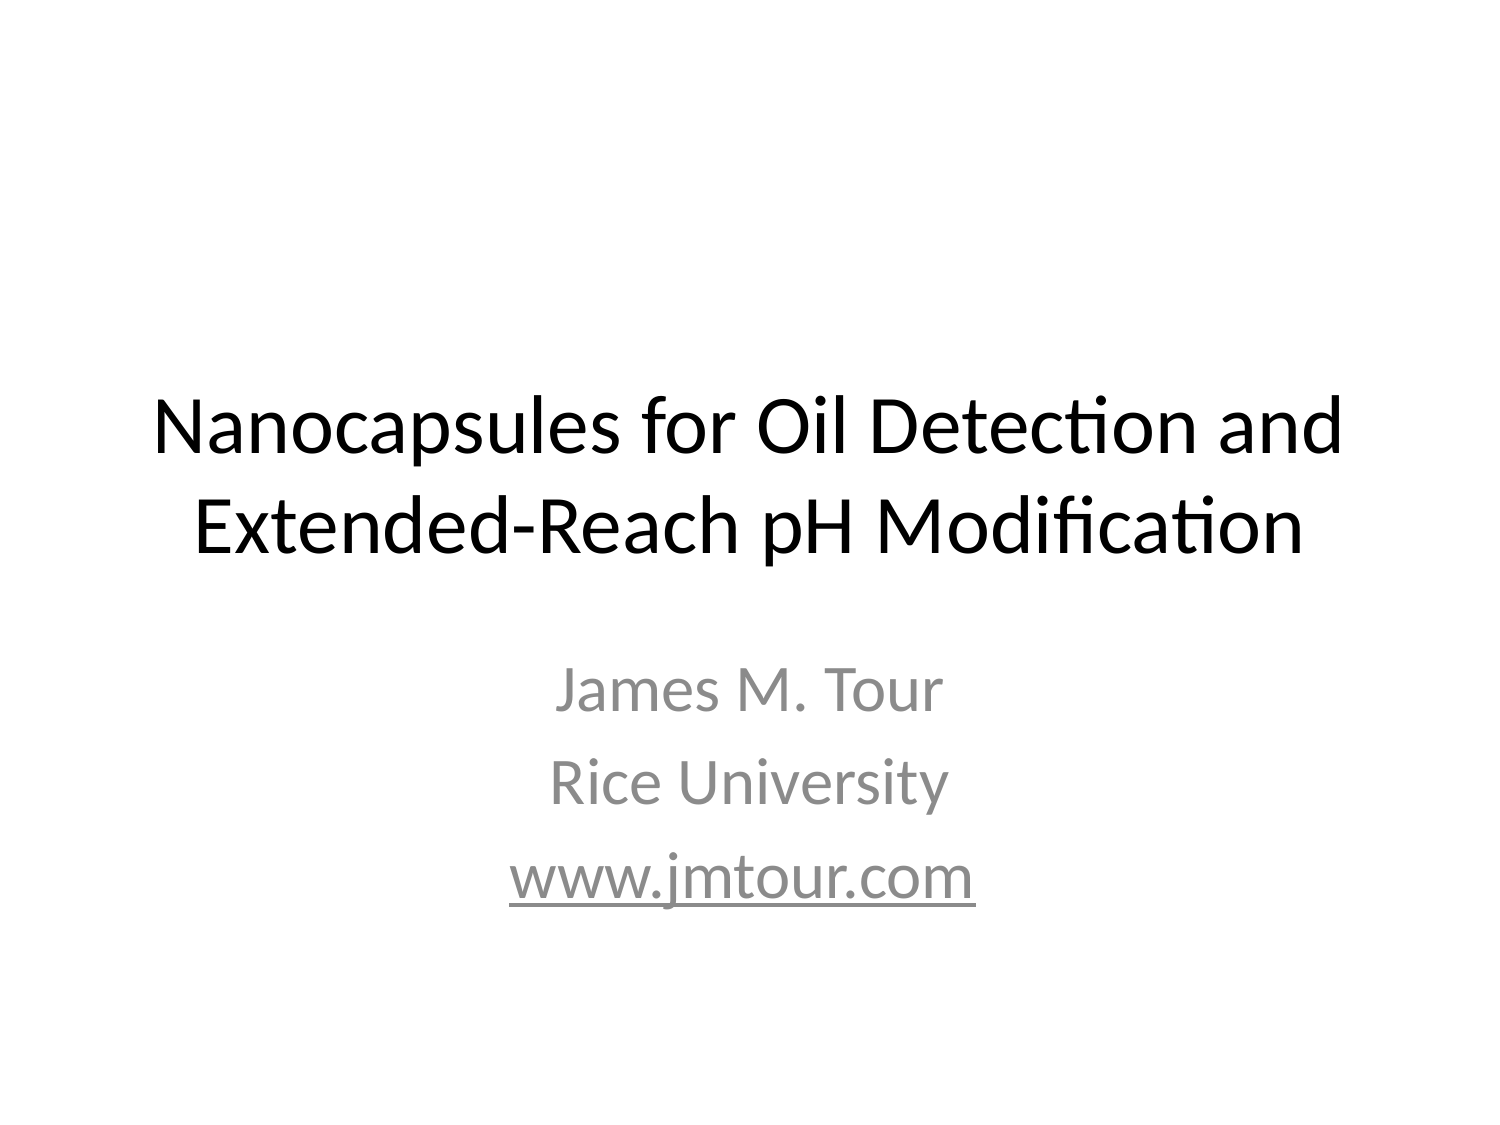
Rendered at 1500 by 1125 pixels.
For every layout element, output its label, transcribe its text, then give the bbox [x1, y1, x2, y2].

title Nanocapsules for Oil Detection and Extended-Reach pH Modification [112, 349, 1388, 591]
subtitle James M. Tour Rice University www.jmtour.com [225, 637, 1275, 925]
